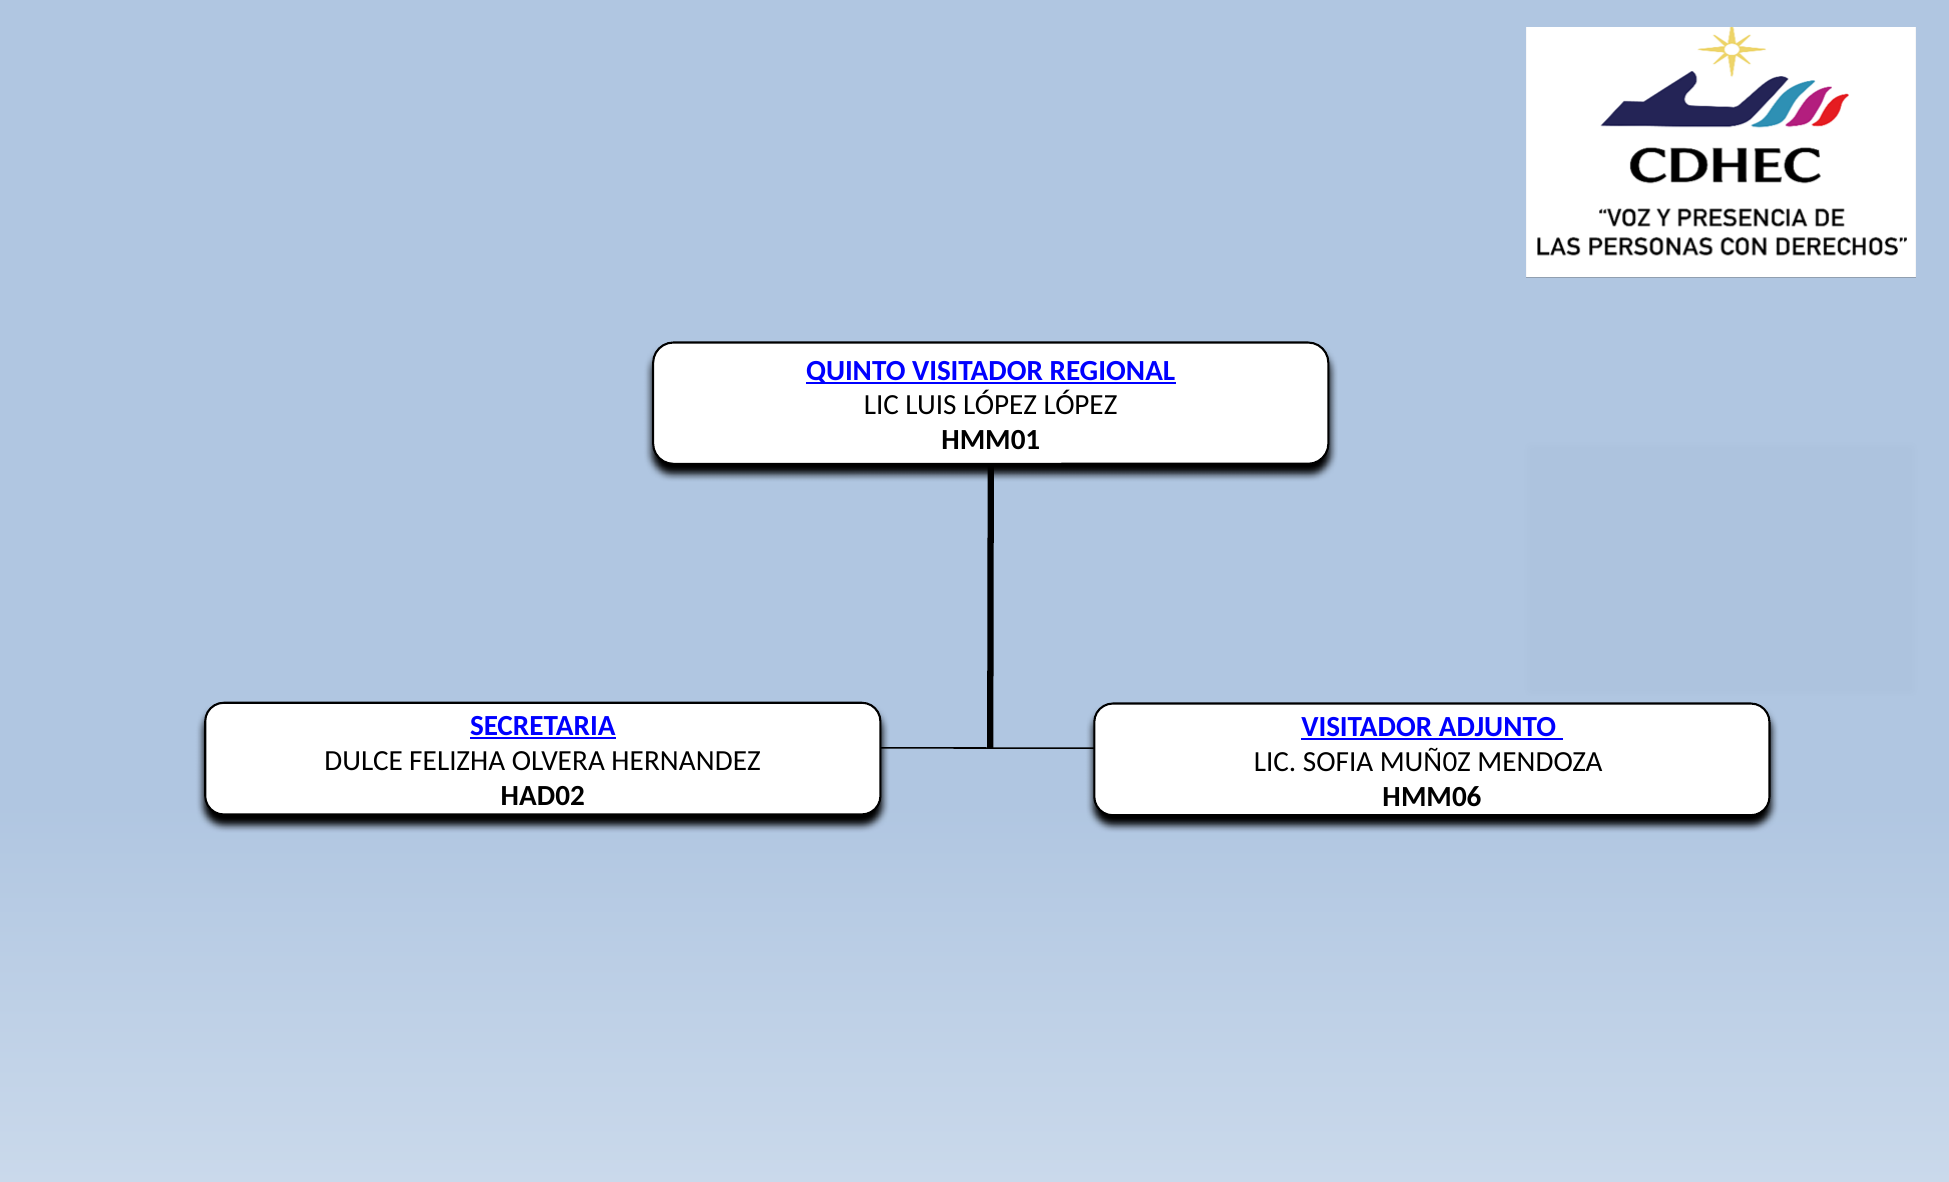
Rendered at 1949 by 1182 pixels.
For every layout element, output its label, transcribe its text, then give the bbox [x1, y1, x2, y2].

text_box SECRETARIA DULCE FELIZHA OLVERA HERNANDEZ HAD02 [205, 702, 881, 815]
text_box QUINTO VISITADOR REGIONAL LIC LUIS LÓPEZ LÓPEZ HMM01 [653, 342, 1329, 464]
text_box VISITADOR ADJUNTO LIC. SOFIA MUÑ0Z MENDOZA HMM06 [1094, 703, 1770, 816]
picture [1517, 27, 1925, 704]
